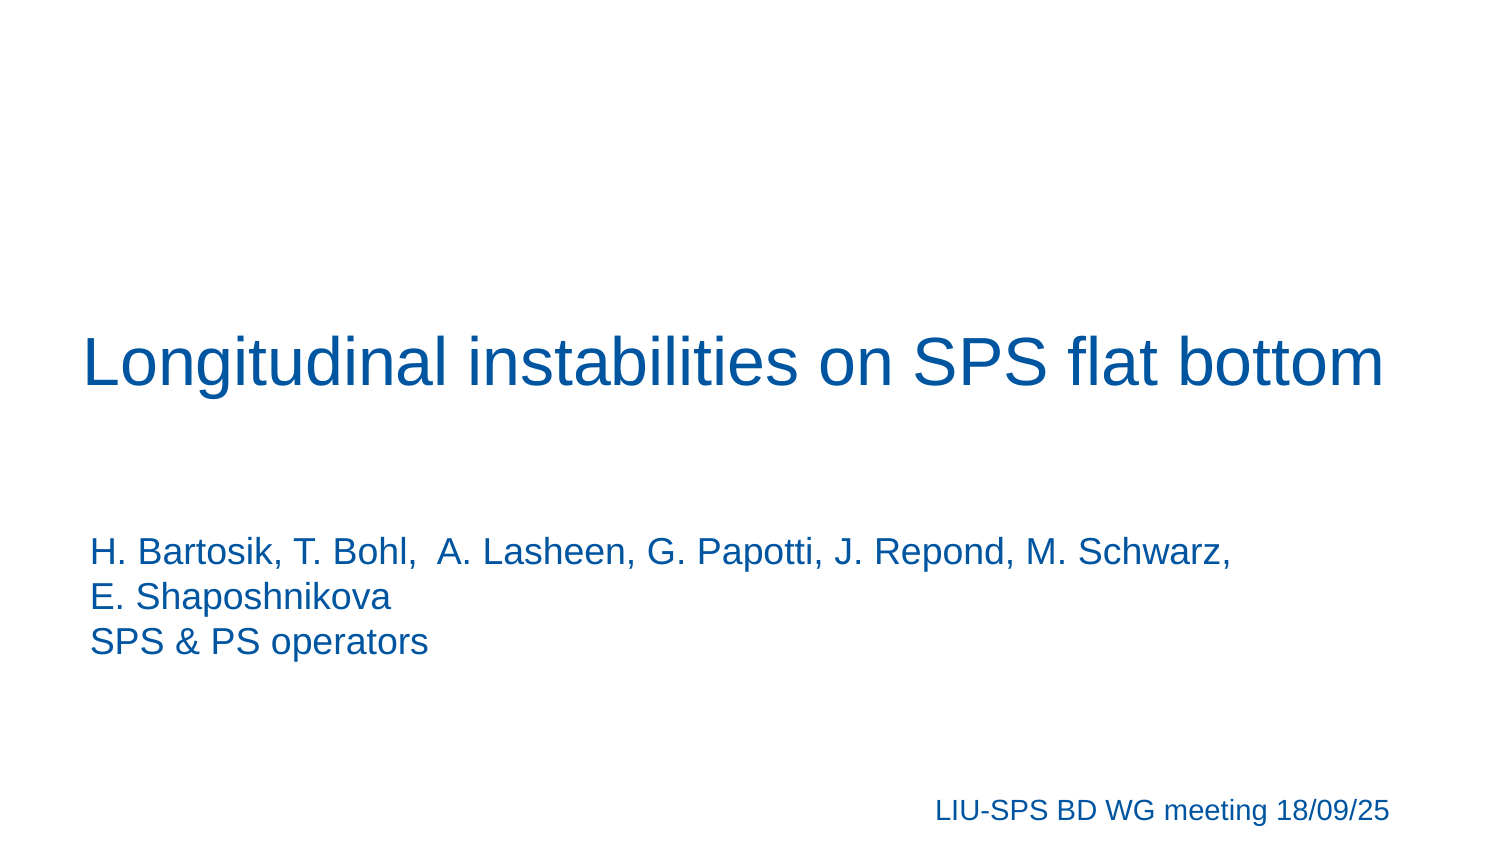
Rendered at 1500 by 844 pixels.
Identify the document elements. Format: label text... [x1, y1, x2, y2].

list LIU-SPS BD WG meeting 18/09/25 [927, 774, 1425, 827]
title Longitudinal instabilities on SPS flat bottom [75, 300, 1425, 417]
text_box H. Bartosik, T. Bohl, A. Lasheen, G. Papotti, J. Repond, M. Schwarz, E. Shaposhnikova SPS & PS operators [74, 519, 1487, 670]
